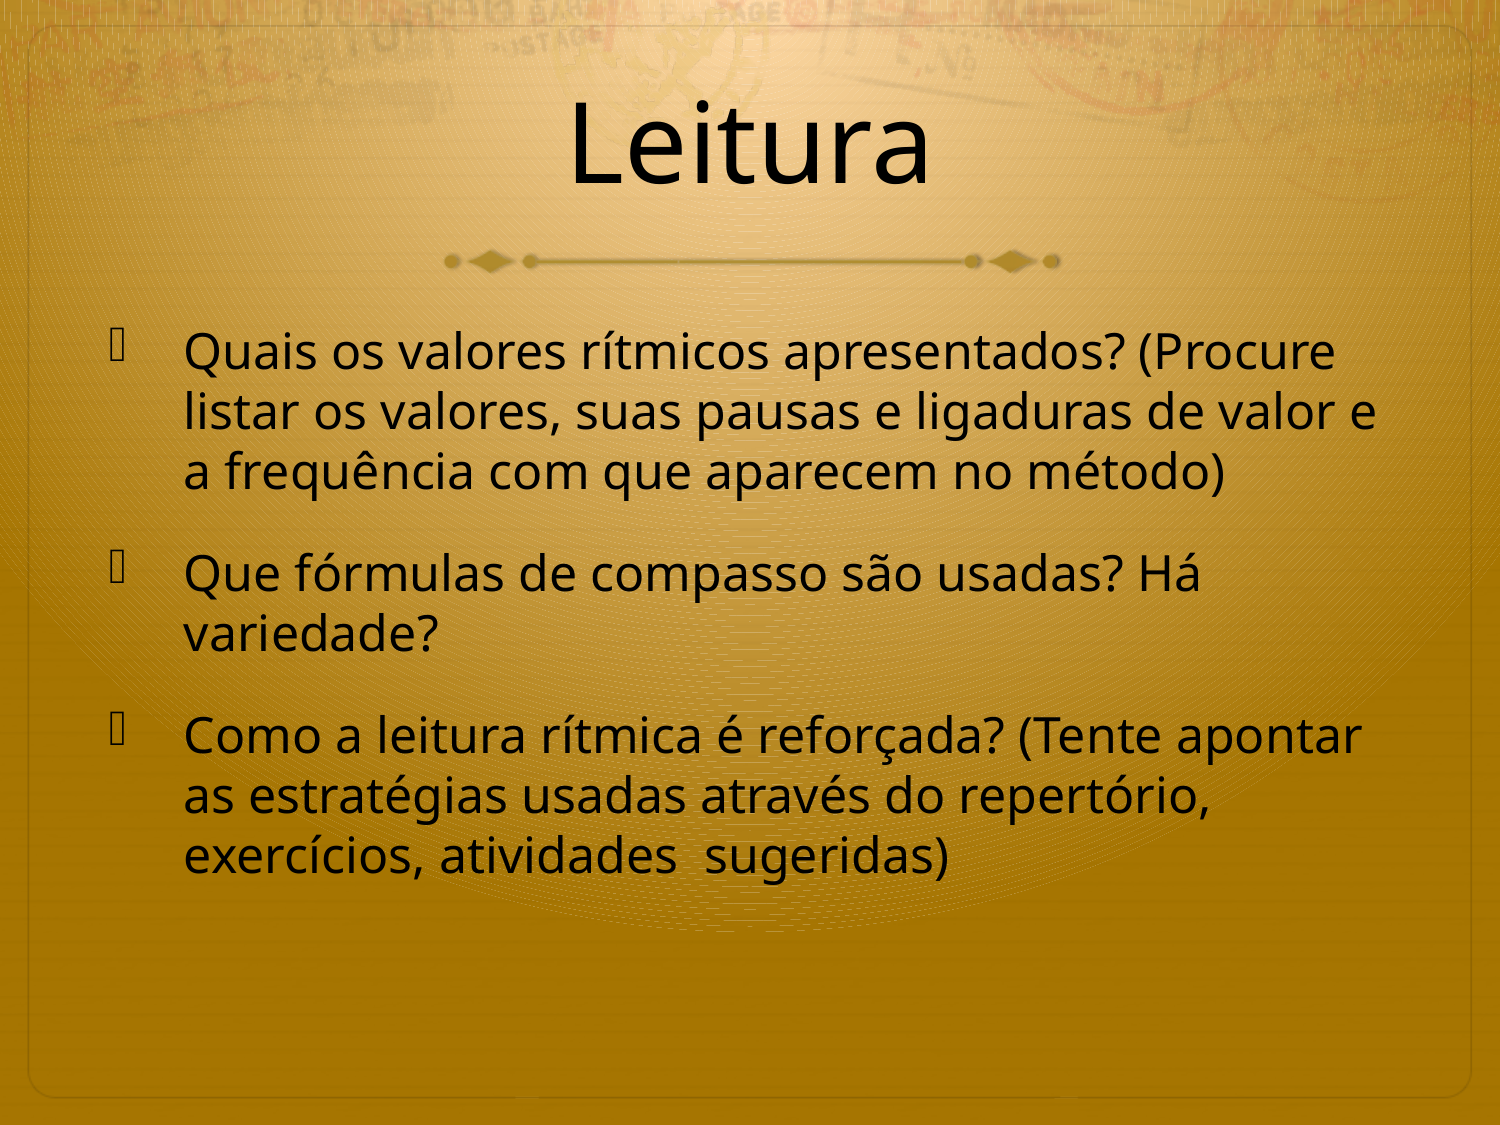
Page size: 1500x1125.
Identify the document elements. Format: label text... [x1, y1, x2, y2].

title Leitura [93, 45, 1407, 233]
list Quais os valores rítmicos apresentados? (Procure listar os valores, suas pausas e ligaduras de valor e a frequência com que aparecem no método) Que fórmulas de compasso são usadas? Há variedade? Como a leitura rítmica é reforçada? (Tente apontar as estratégias usadas através do repertório, exercícios, atividades sugeridas) [93, 312, 1407, 988]
picture [0, 0, 1500, 1125]
